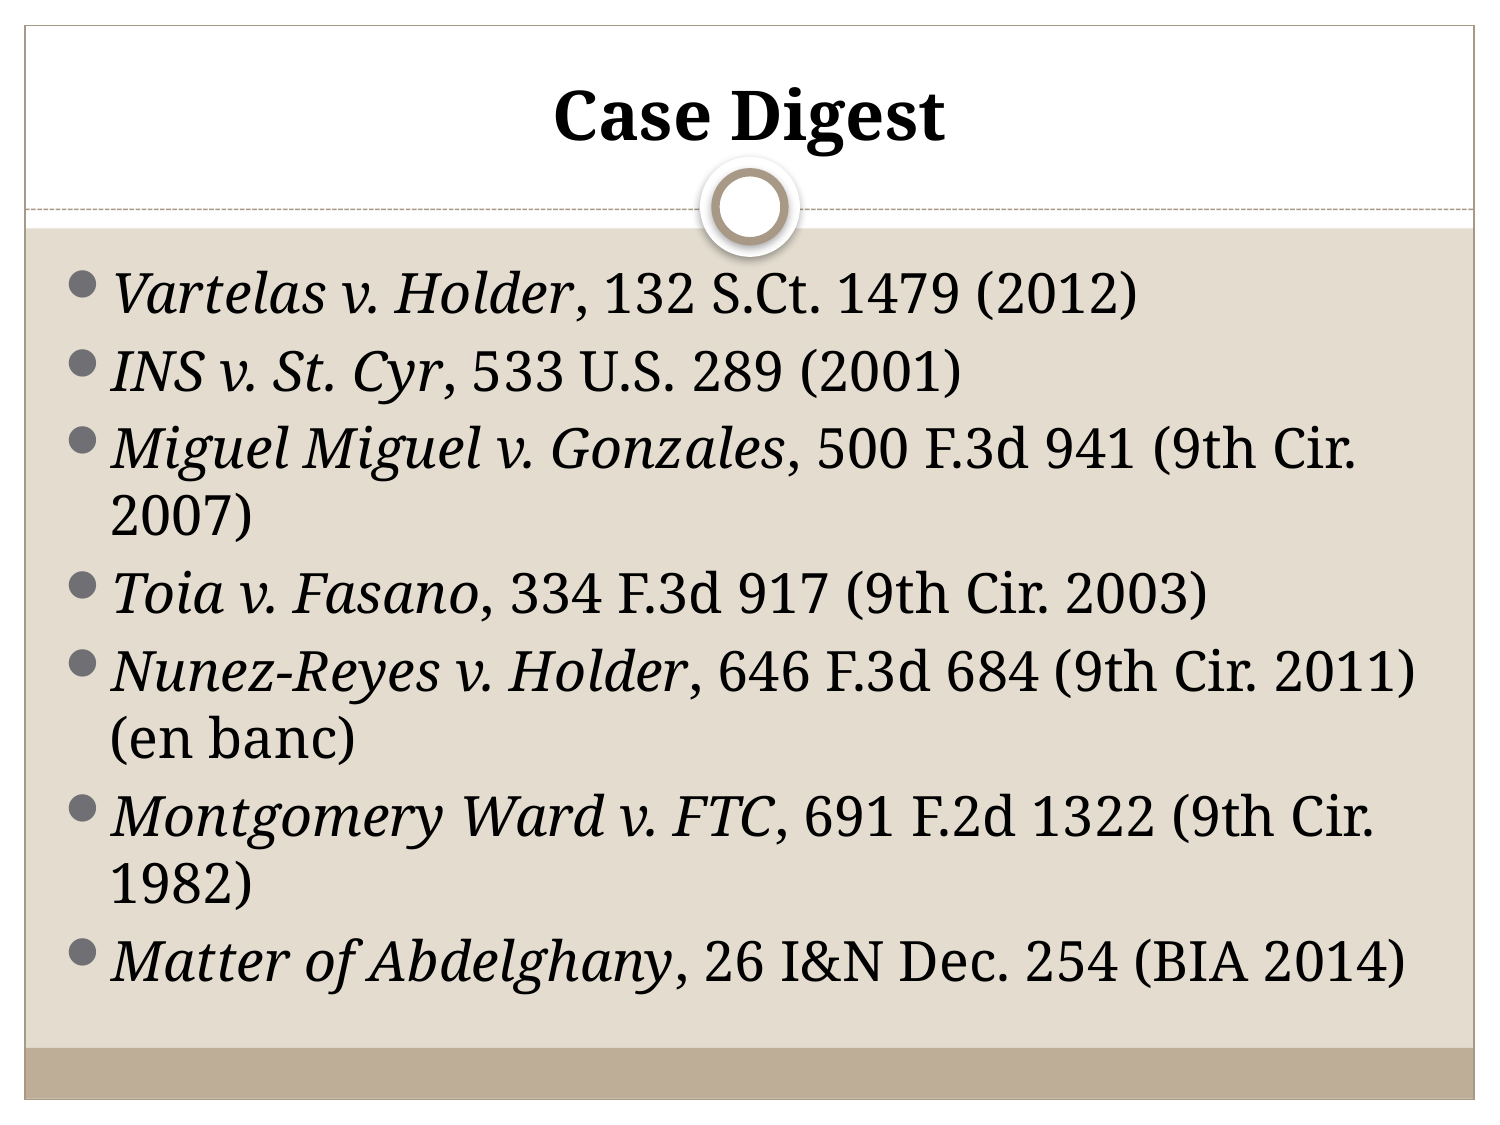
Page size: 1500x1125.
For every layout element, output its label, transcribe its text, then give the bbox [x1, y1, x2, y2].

list Vartelas v. Holder, 132 S.Ct. 1479 (2012) INS v. St. Cyr, 533 U.S. 289 (2001) Miguel Miguel v. Gonzales, 500 F.3d 941 (9th Cir. 2007) Toia v. Fasano, 334 F.3d 917 (9th Cir. 2003) Nunez-Reyes v. Holder, 646 F.3d 684 (9th Cir. 2011)(en banc) Montgomery Ward v. FTC, 691 F.2d 1322 (9th Cir. 1982) Matter of Abdelghany, 26 I&N Dec. 254 (BIA 2014) [50, 249, 1445, 1000]
title Case Digest [49, 37, 1450, 162]
